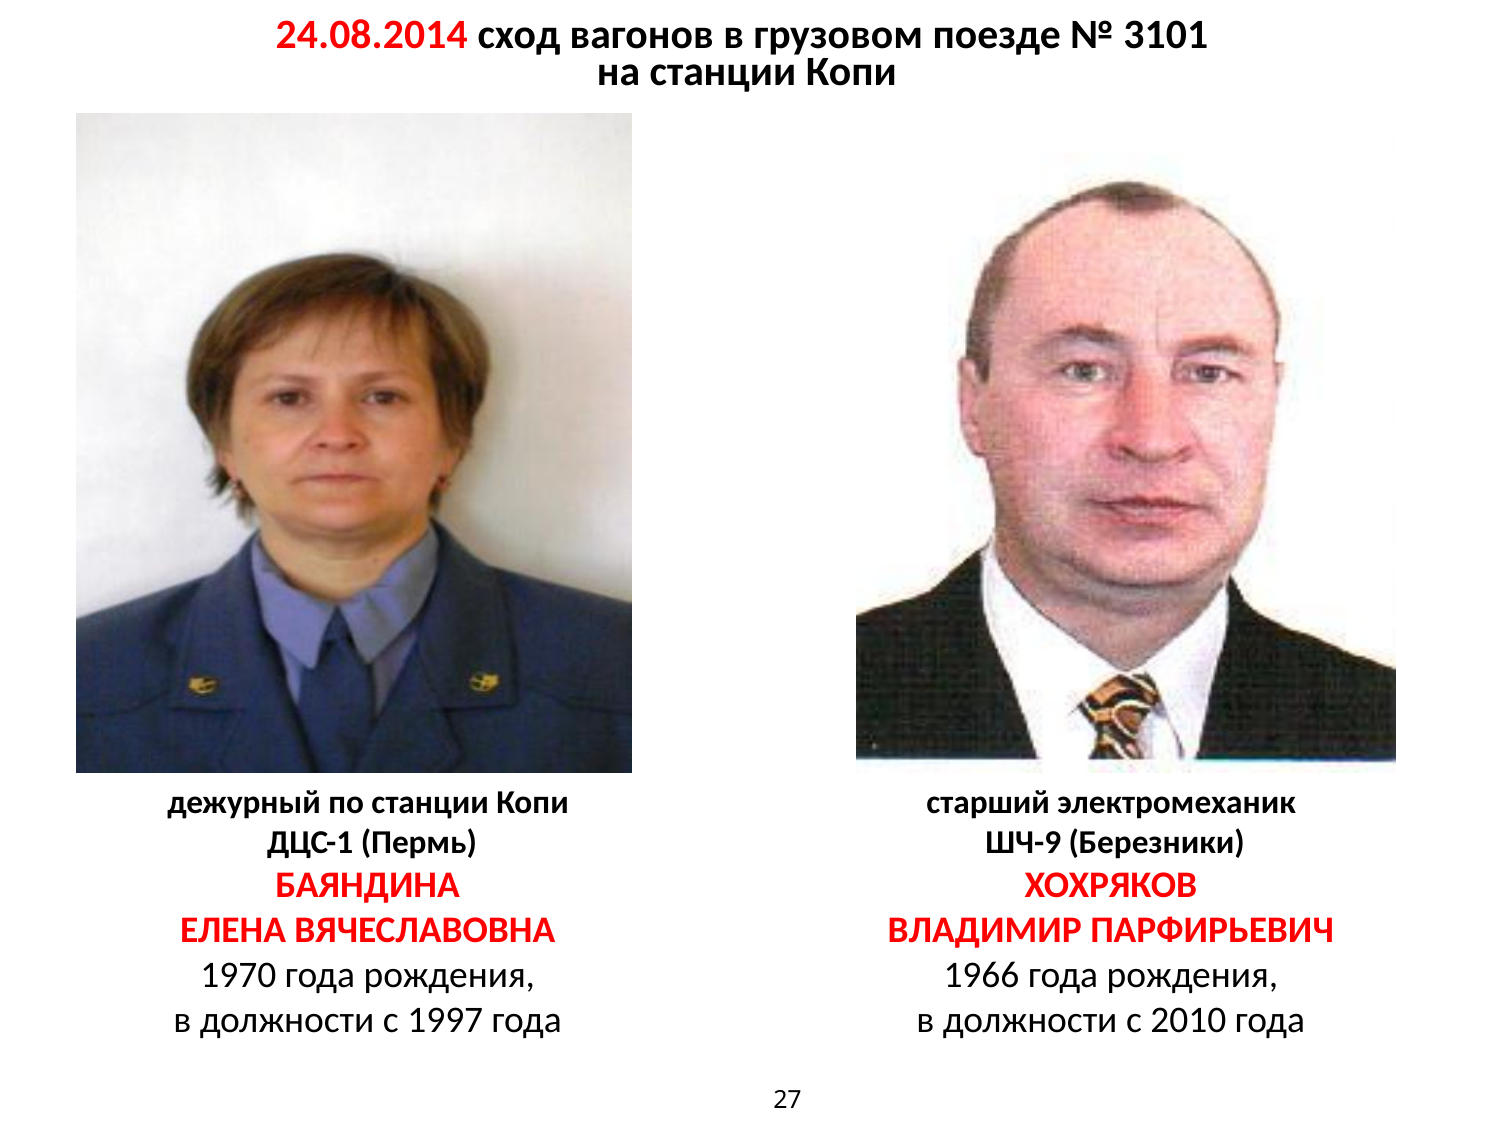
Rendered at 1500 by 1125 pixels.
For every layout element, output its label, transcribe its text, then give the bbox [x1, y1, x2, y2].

picture [76, 113, 633, 773]
picture [856, 113, 1396, 773]
text_box дежурный по станции Копи ДЦС-1 (Пермь) БАЯНДИНА ЕЛЕНА ВЯЧЕСЛАВОВНА 1970 года рождения, в должности с 1997 года [76, 772, 668, 1048]
text_box 24.08.2014 сход вагонов в грузовом поезде № 3101 на станции Копи [1, 0, 1500, 114]
text_box старший электромеханик ШЧ-9 (Березники) ХОХРЯКОВ ВЛАДИМИР ПАРФИРЬЕВИЧ 1966 года рождения, в должности с 2010 года [831, 772, 1399, 1048]
text_box 27 [737, 1069, 838, 1125]
